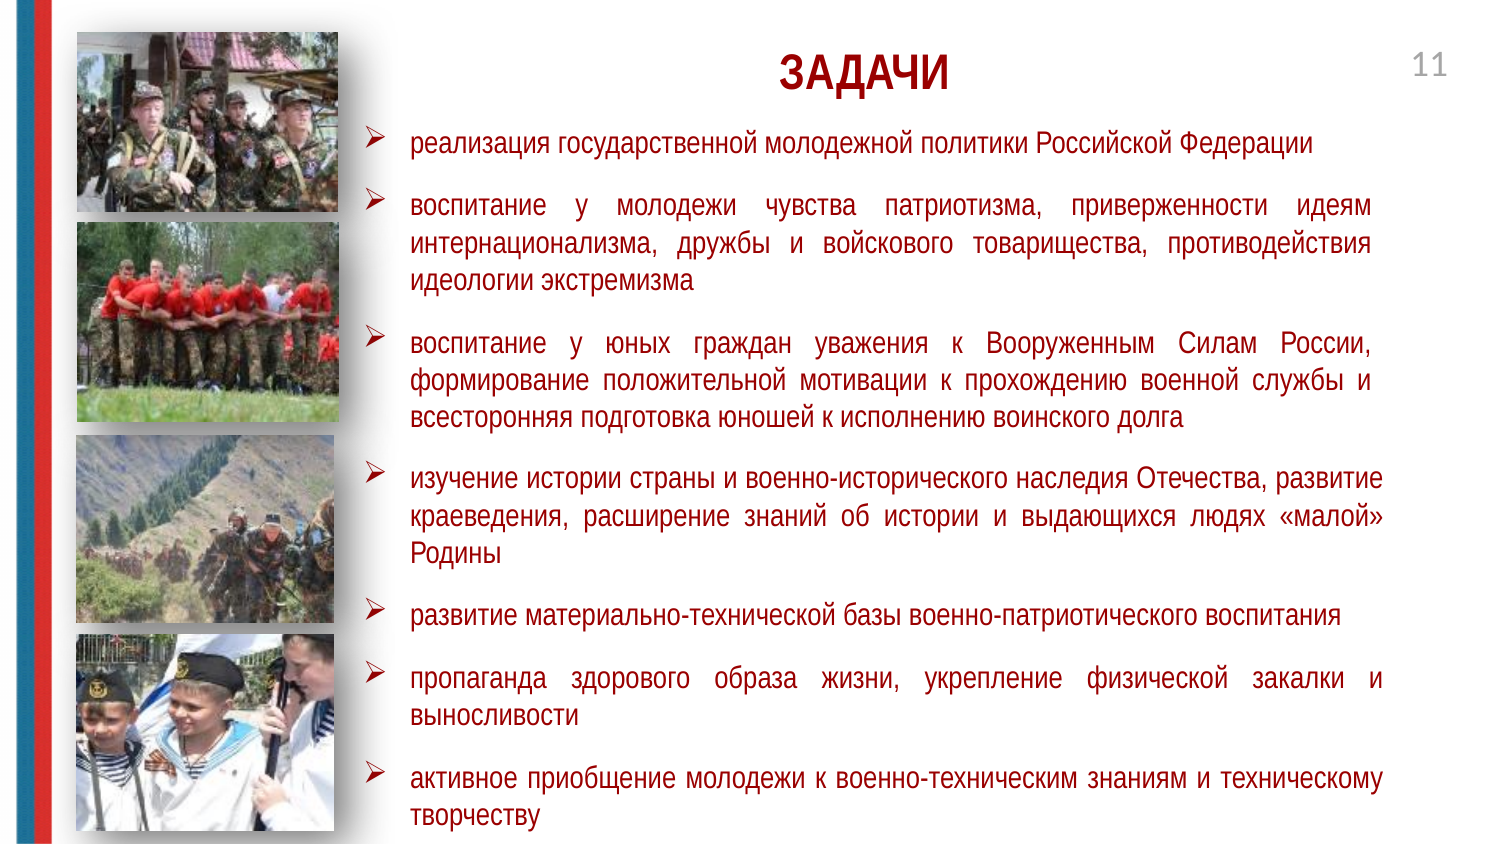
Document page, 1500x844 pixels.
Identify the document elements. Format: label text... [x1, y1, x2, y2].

text_box реализация государственной молодежной политики Российской Федерации воспитание у молодежи чувства патриотизма, приверженности идеям интернационализма, дружбы и войскового товарищества, противодействия идеологии экстремизма воспитание у юных граждан уважения к Вооруженным Силам России, формирование положительной мотивации к прохождению военной службы и всесторонняя подготовка юношей к исполнению воинского долга [385, 114, 1388, 442]
picture [0, 0, 451, 843]
picture [76, 634, 334, 831]
text_box 11 [1387, 32, 1471, 92]
text_box изучение истории страны и военно-исторического наследия Отечества, развитие краеведения, расширение знаний об истории и выдающихся людях «малой» Родины развитие материально-технической базы военно-патриотического воспитания пропаганда здорового образа жизни, укрепление физической закалки и выносливости активное приобщение молодежи к военно-техническим знаниям и техническому творчеству [378, 449, 1400, 840]
text_box ЗАДАЧИ [726, 32, 1004, 107]
picture [76, 31, 338, 212]
